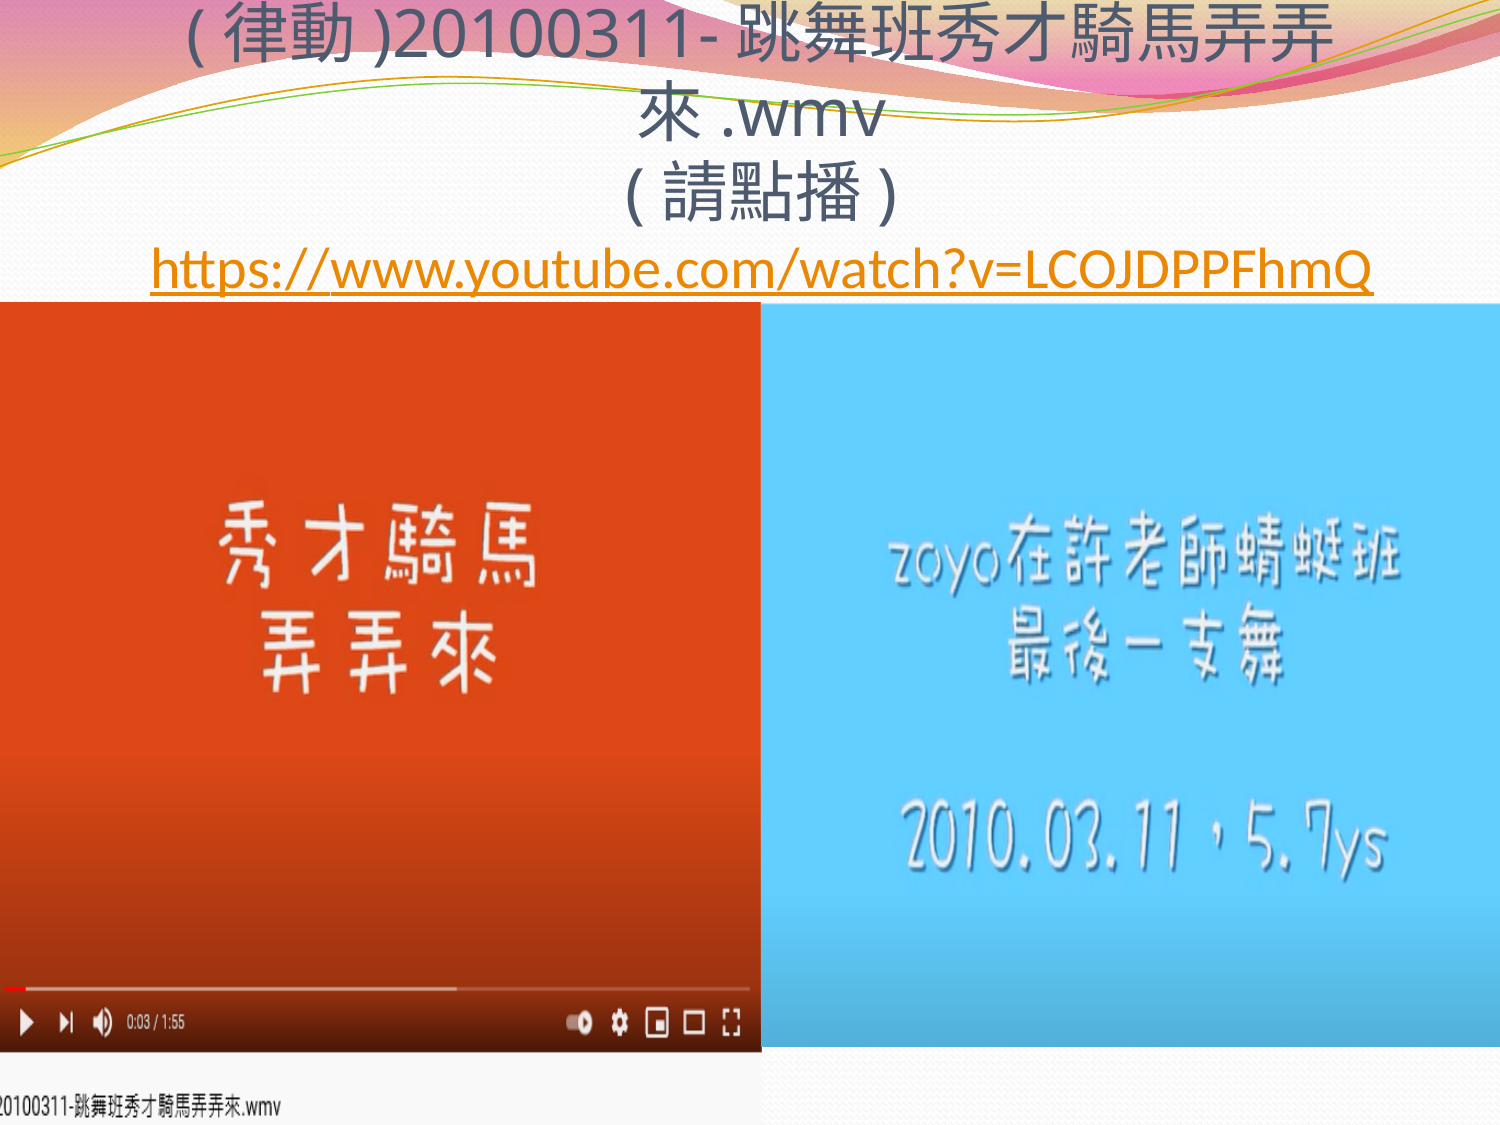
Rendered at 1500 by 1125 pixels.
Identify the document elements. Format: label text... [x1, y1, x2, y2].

title (律動)20100311-跳舞班秀才騎馬弄弄來.wmv (請點播) https://www.youtube.com/watch?v=LCOJDPPFhmQ [86, 112, 1437, 301]
picture [0, 302, 1500, 1125]
